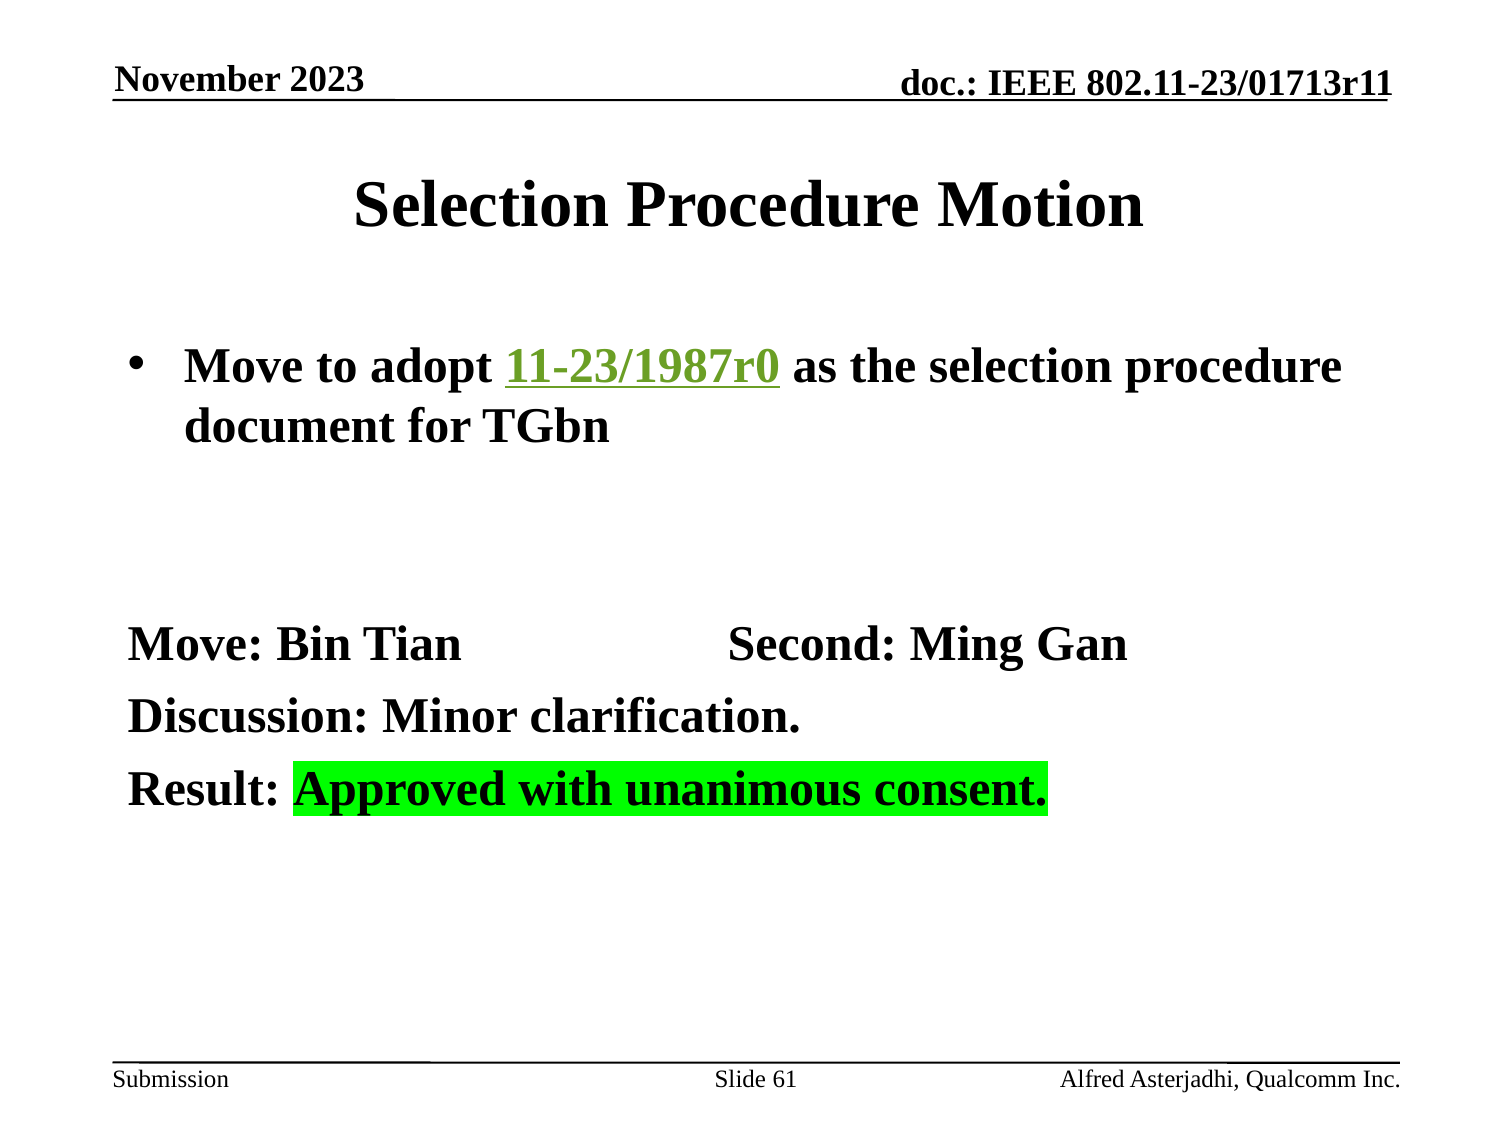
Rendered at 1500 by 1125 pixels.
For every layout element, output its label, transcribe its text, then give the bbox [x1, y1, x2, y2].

title Selection Procedure Motion [112, 112, 1388, 288]
slide_number Slide 61 [712, 1061, 800, 1123]
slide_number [114, 54, 423, 100]
list Move to adopt 11-23/1987r0 as the selection procedure document for TGbn Move: Bin Tian Second: Ming Gan Discussion: Minor clarification. Result: Approved with unanimous consent. [112, 324, 1388, 1000]
footer Alfred Asterjadhi, Qualcomm Inc. [878, 1061, 1402, 1093]
